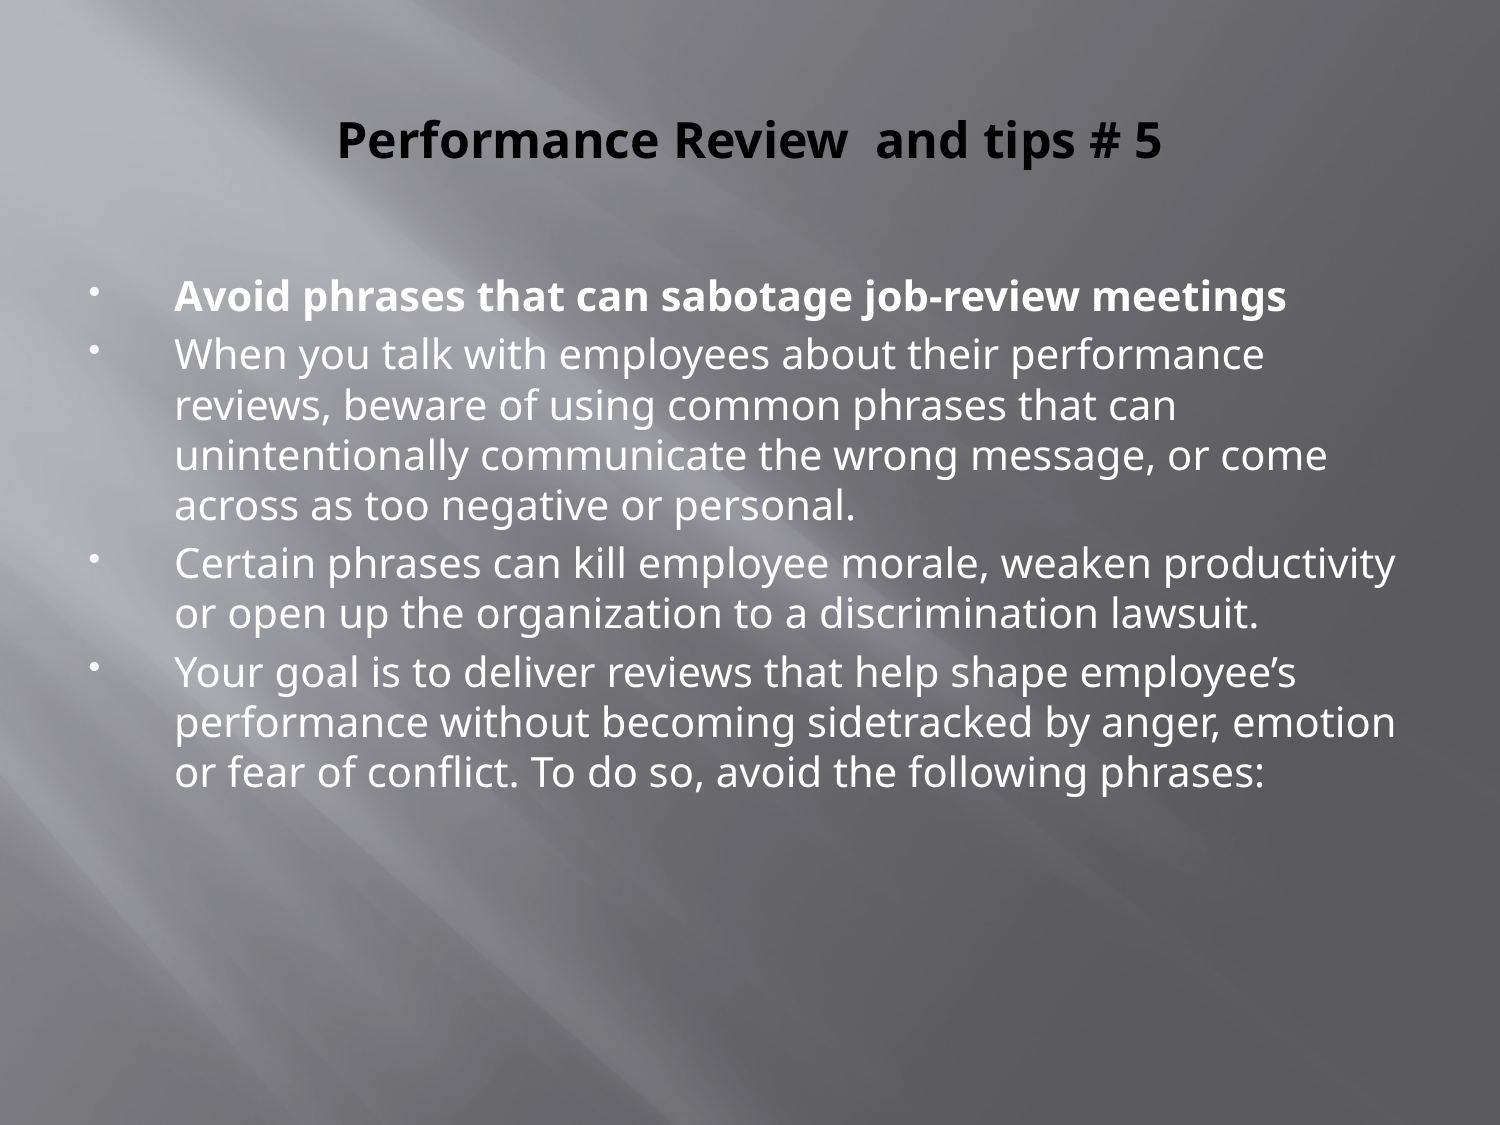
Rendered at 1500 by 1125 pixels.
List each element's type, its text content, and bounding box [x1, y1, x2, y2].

title Performance Review and tips # 5 [75, 45, 1425, 233]
list Avoid phrases that can sabotage job-review meetings When you talk with employees about their performance reviews, beware of using common phrases that can unintentionally communicate the wrong message, or come across as too negative or personal. Certain phrases can kill employee morale, weaken productivity or open up the organization to a discrimination lawsuit. Your goal is to deliver reviews that help shape employee’s performance without becoming sidetracked by anger, emotion or fear of conflict. To do so, avoid the following phrases: [75, 262, 1425, 1035]
